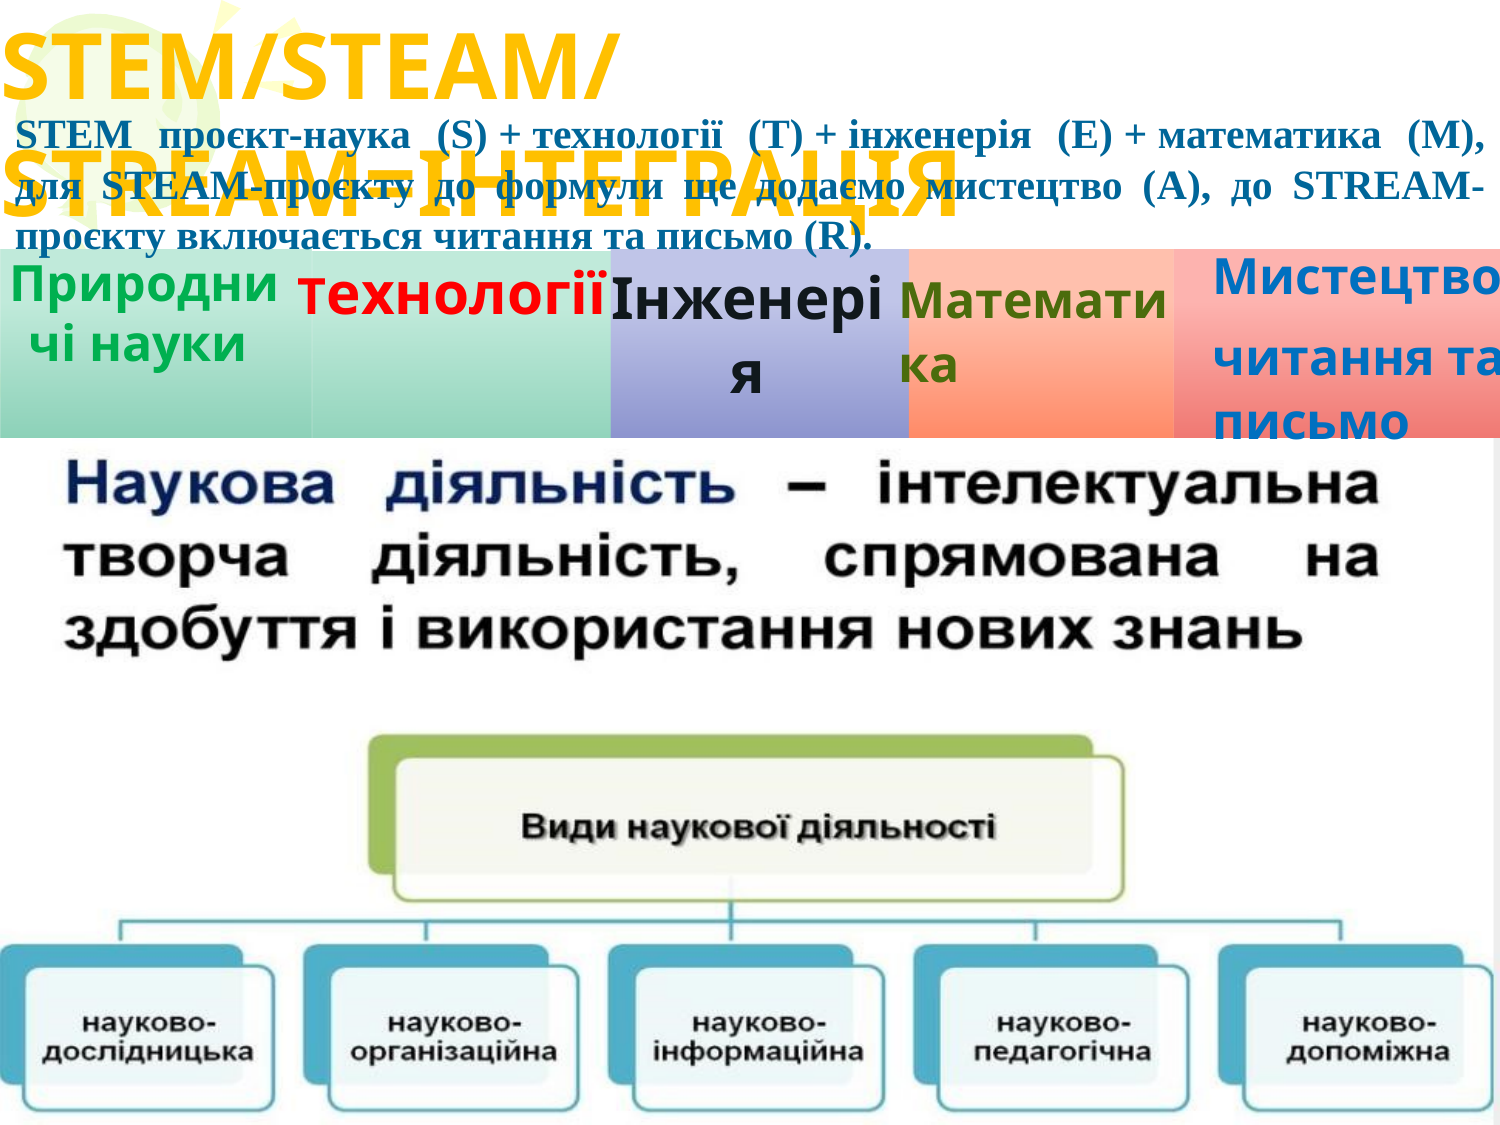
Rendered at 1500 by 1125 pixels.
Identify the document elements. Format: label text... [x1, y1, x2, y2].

text_box STEM/STEAM/STREAM=ІНТЕГРАЦІЯ [0, 0, 1500, 99]
text_box STEM проєкт-наука (S) + технології (T) + інженерія (E) + математика (M), для STEAM-проєкту до формули ще додаємо мистецтво (A), до STREAM-проєкту включається читання та письмо (R). [0, 99, 1197, 249]
picture [0, 249, 1500, 1125]
text_box Математика [883, 192, 1207, 248]
text_box Мистецтво, читання та письмо [1197, 87, 1500, 249]
